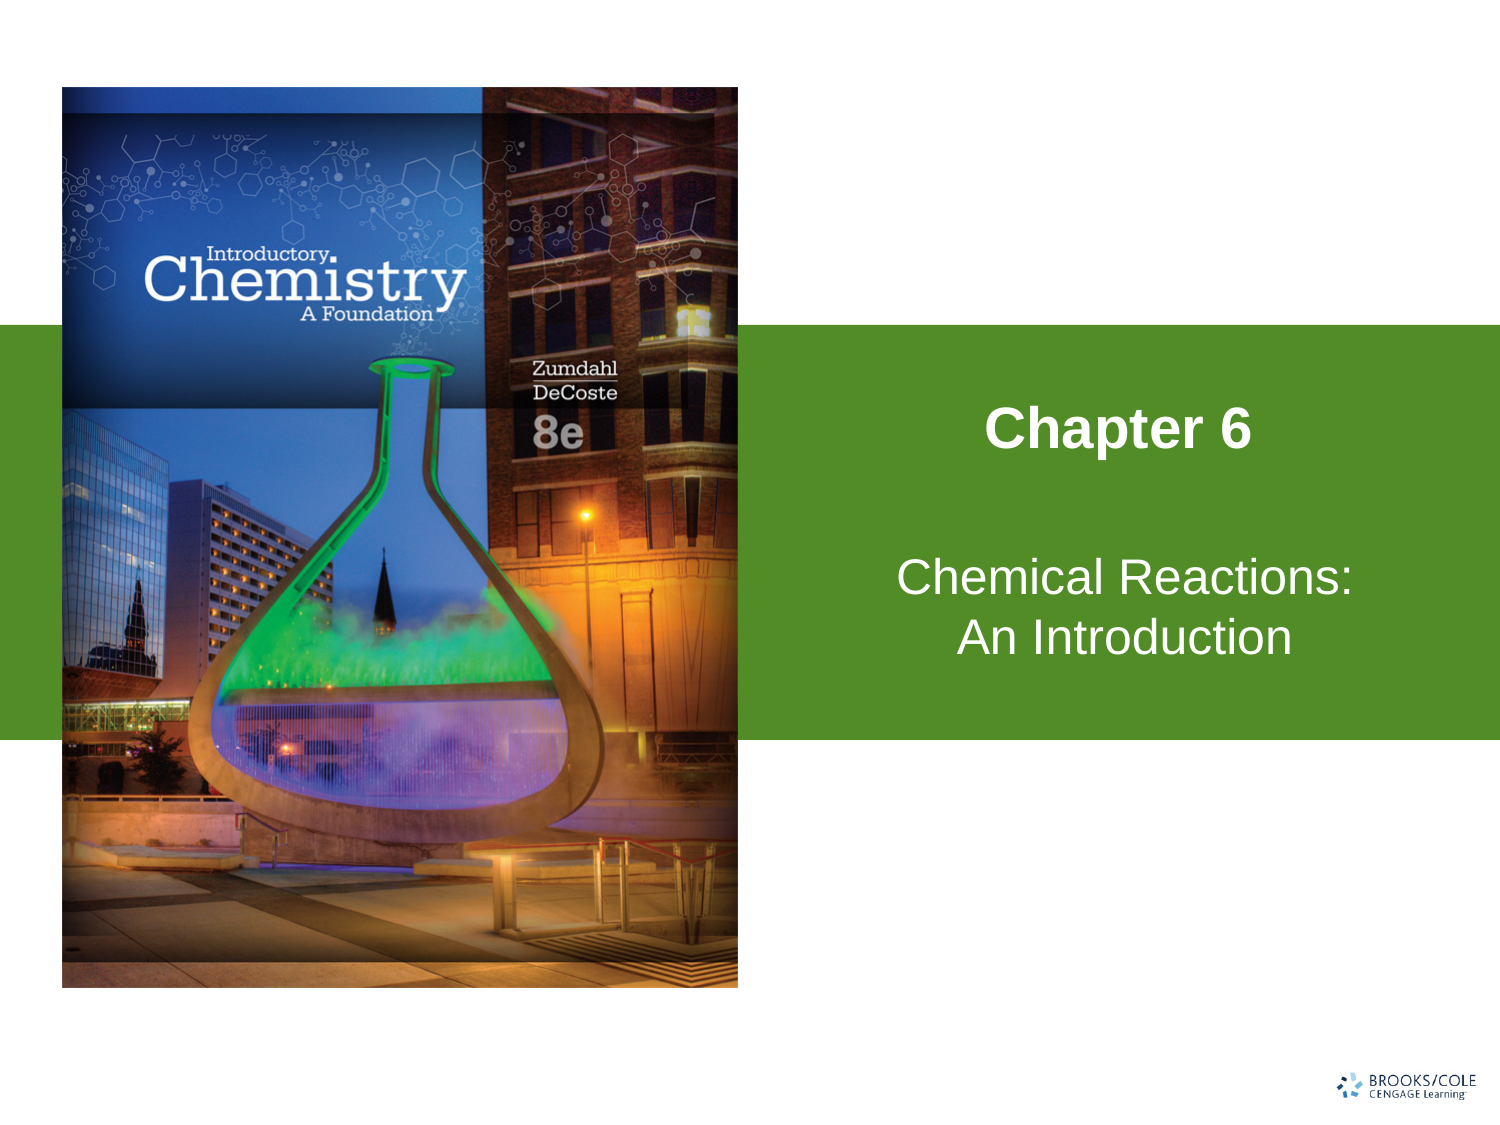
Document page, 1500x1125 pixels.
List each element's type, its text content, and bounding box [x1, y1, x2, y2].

subtitle Chemical Reactions: An Introduction [862, 537, 1388, 674]
title Chapter 6 [800, 350, 1438, 500]
picture [1312, 1047, 1500, 1125]
picture [62, 87, 738, 988]
